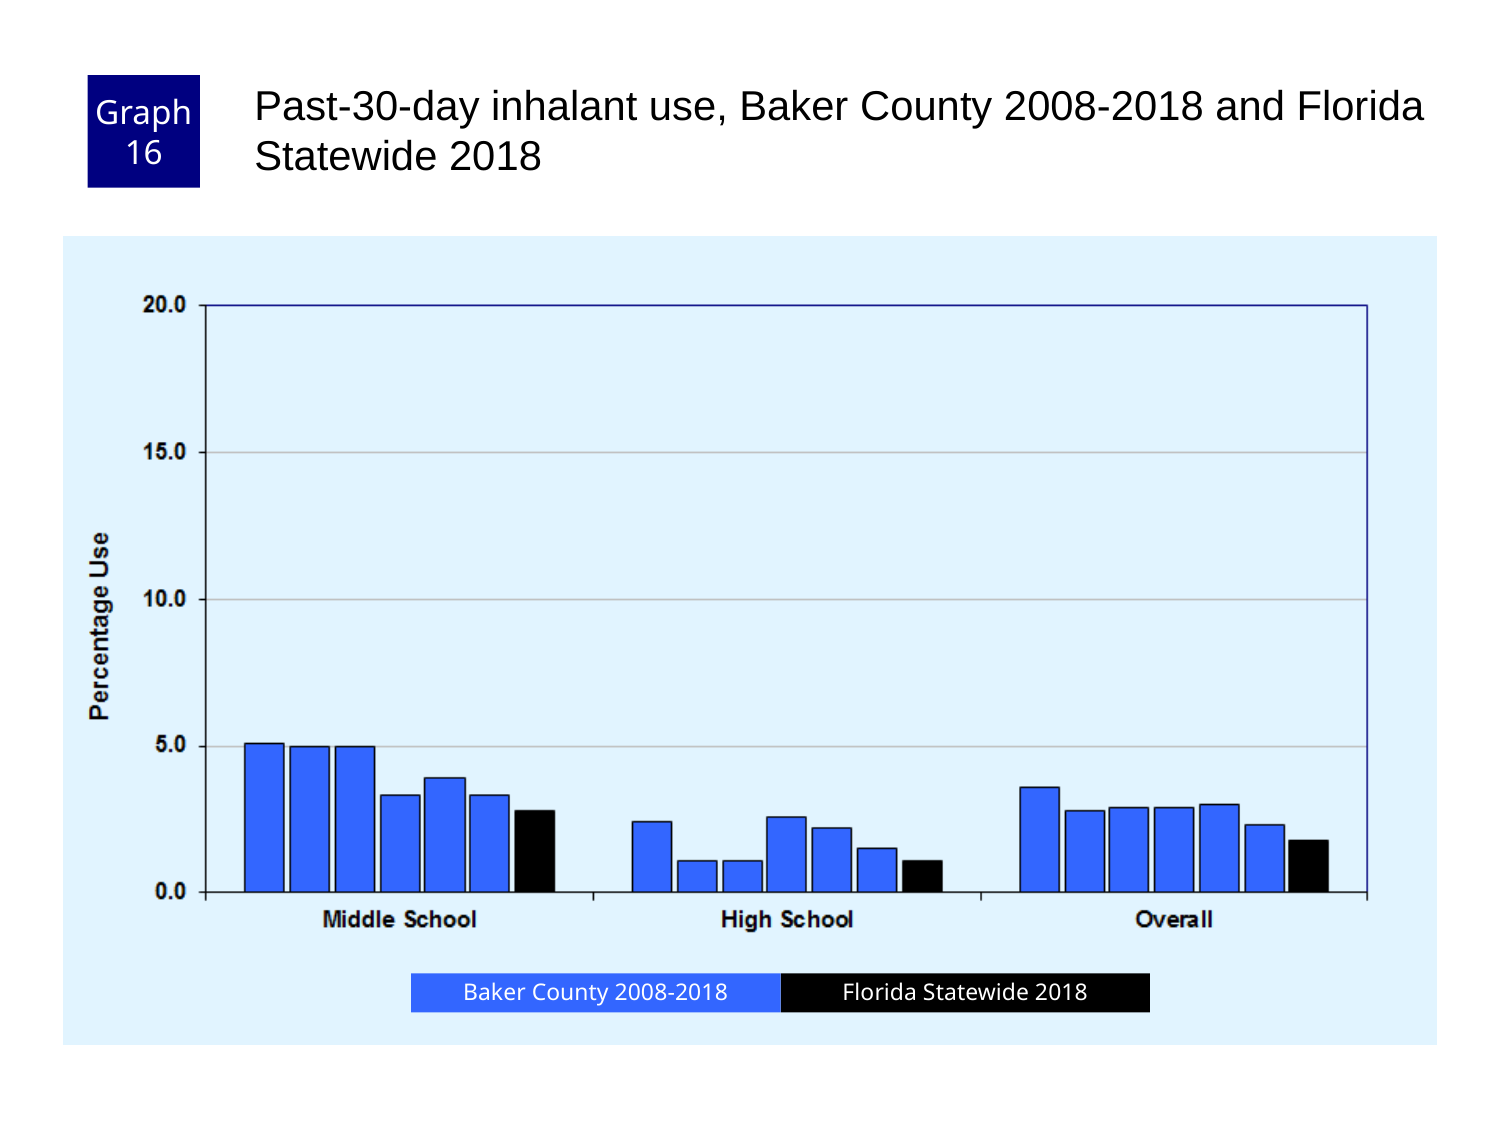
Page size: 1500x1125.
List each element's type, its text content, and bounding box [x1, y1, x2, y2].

text_box Graph 16 [87, 75, 200, 188]
text_box Past-30-day inhalant use, Baker County 2008-2018 and Florida Statewide 2018 [249, 75, 1438, 200]
picture [62, 236, 1437, 1046]
